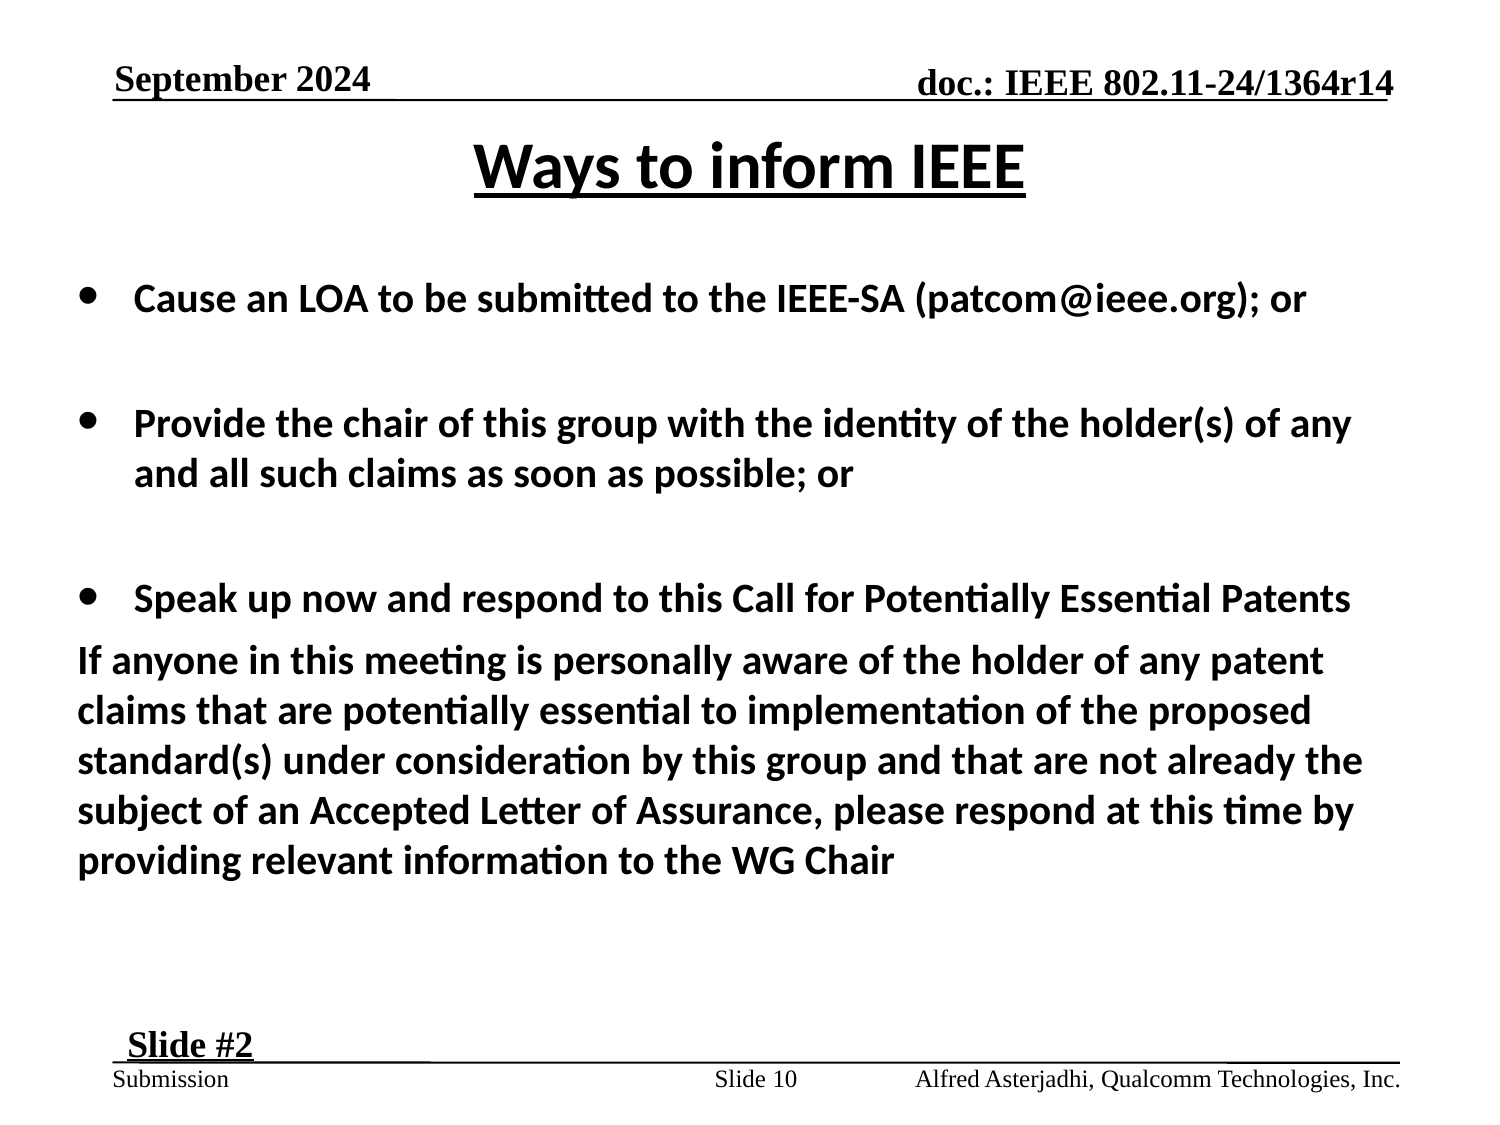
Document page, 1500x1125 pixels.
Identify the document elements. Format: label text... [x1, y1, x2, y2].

text_box Slide #2 [112, 1012, 269, 1073]
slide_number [114, 54, 493, 100]
title Ways to inform IEEE [112, 74, 1388, 250]
footer Alfred Asterjadhi, Qualcomm Technologies, Inc. [878, 1061, 1402, 1093]
slide_number Slide 10 [712, 1061, 800, 1123]
list Cause an LOA to be submitted to the IEEE-SA (patcom@ieee.org); or Provide the chair of this group with the identity of the holder(s) of any and all such claims as soon as possible; or Speak up now and respond to this Call for Potentially Essential Patents If anyone in this meeting is personally aware of the holder of any patent claims that are potentially essential to implementation of the proposed standard(s) under consideration by this group and that are not already the subject of an Accepted Letter of Assurance, please respond at this time by providing relevant information to the WG Chair [62, 262, 1438, 938]
